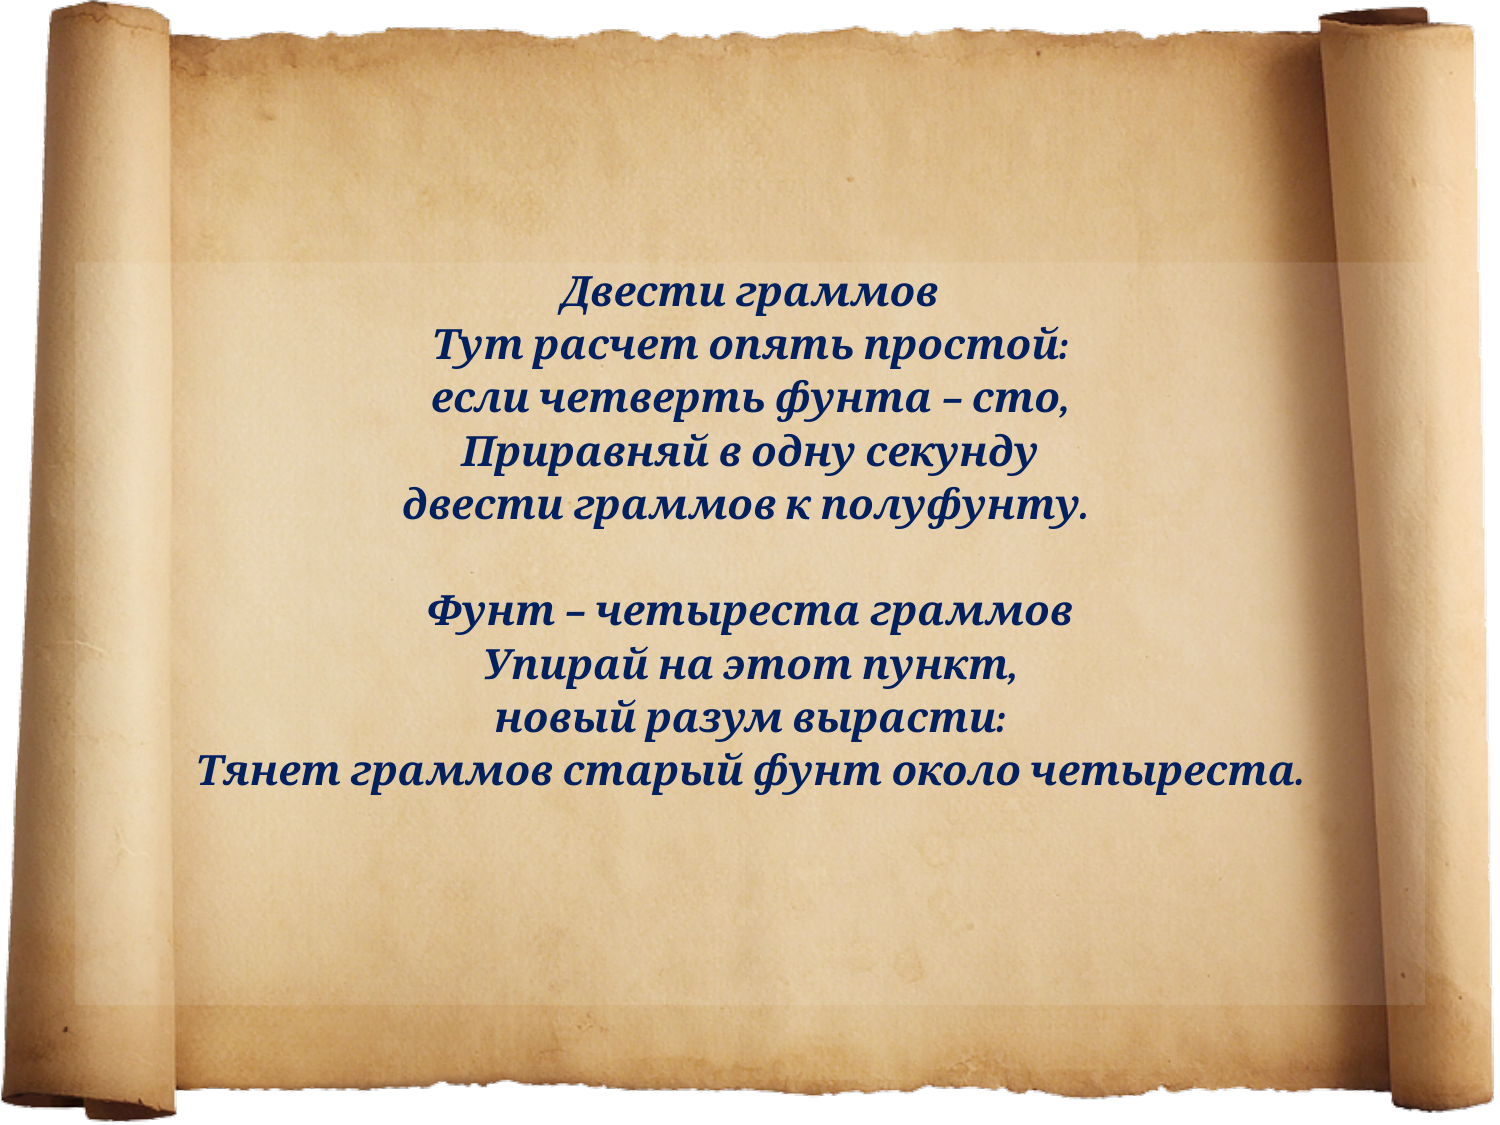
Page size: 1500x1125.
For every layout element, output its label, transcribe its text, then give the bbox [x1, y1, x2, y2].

list Двести граммов Тут расчет опять простой: если четверть фунта – сто, Приравняй в одну секунду двести граммов к полуфунту. Фунт – четыреста граммов Упирай на этот пункт, новый разум вырасти: Тянет граммов старый фунт около четыреста. [74, 262, 1426, 1006]
picture [0, 0, 1500, 1125]
